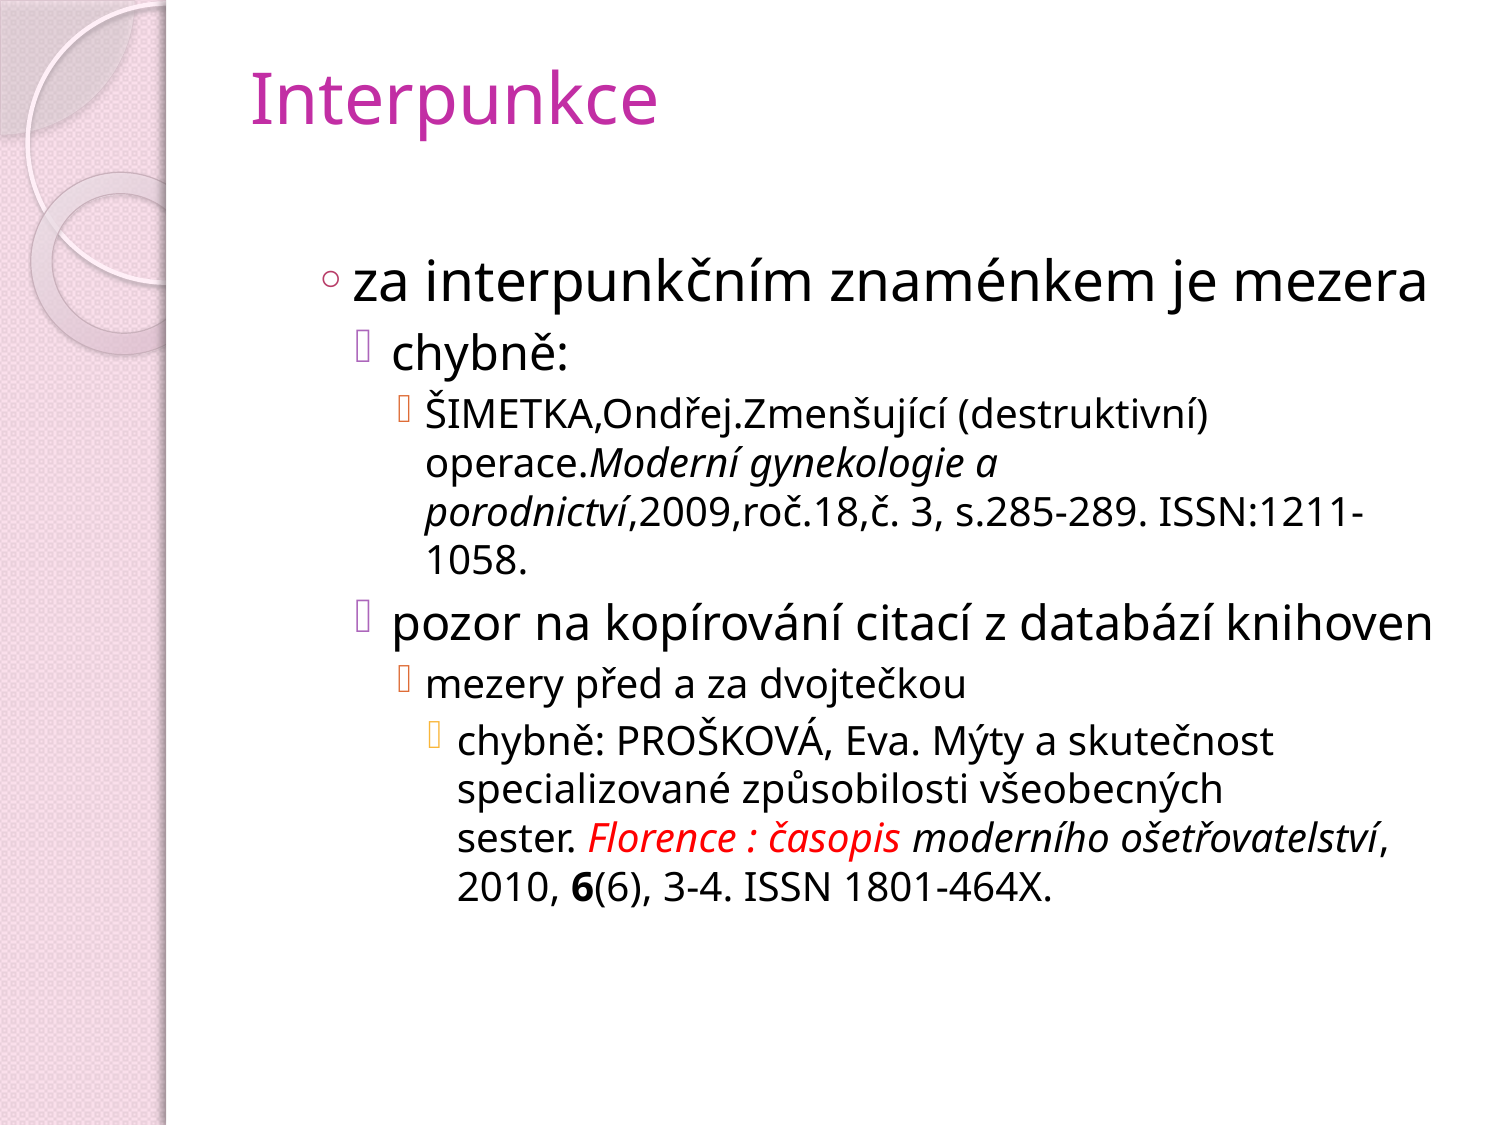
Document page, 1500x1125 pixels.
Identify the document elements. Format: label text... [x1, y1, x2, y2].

title Interpunkce [235, 45, 1466, 233]
list za interpunkčním znaménkem je mezera chybně: ŠIMETKA,Ondřej.Zmenšující (destruktivní) operace.Moderní gynekologie a porodnictví,2009,roč.18,č. 3, s.285-289. ISSN:1211-1058. pozor na kopírování citací z databází knihoven mezery před a za dvojtečkou chybně: PROŠKOVÁ, Eva. Mýty a skutečnost specializované způsobilosti všeobecných sester. Florence : časopis moderního ošetřovatelství, 2010, 6(6), 3-4. ISSN 1801-464X. [235, 237, 1466, 1025]
